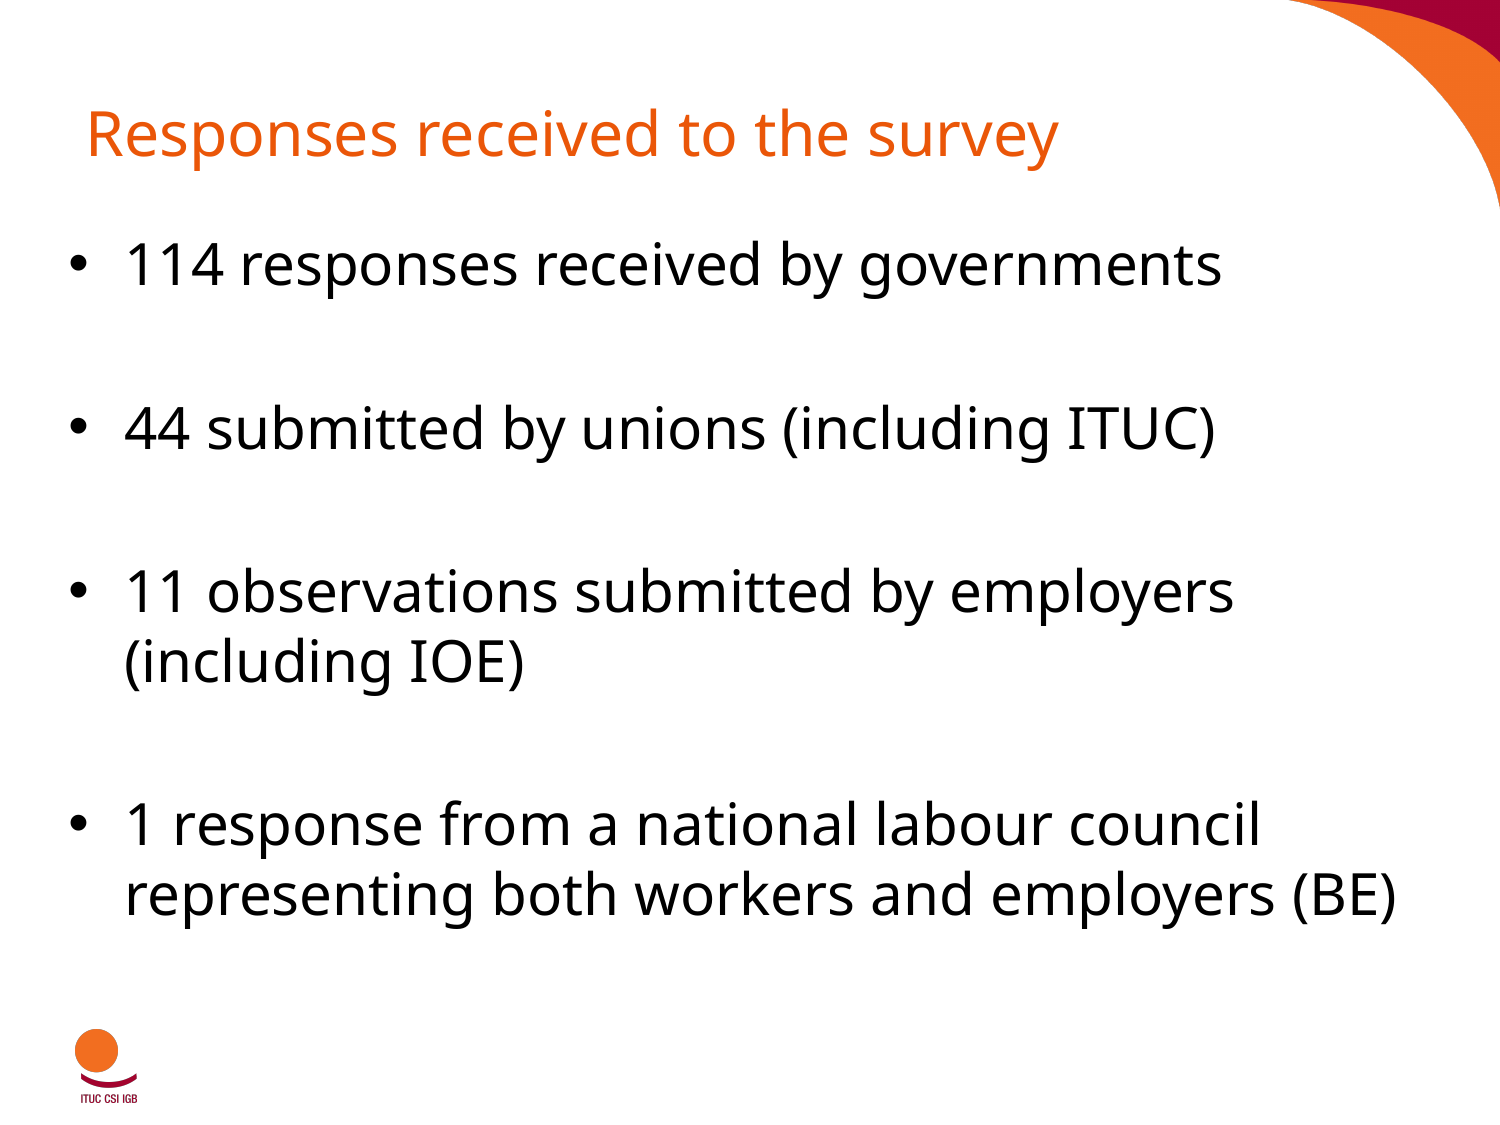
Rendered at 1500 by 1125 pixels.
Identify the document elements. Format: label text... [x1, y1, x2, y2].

picture [1267, 0, 1500, 232]
list 114 responses received by governments 44 submitted by unions (including ITUC) 11 observations submitted by employers (including IOE) 1 response from a national labour council representing both workers and employers (BE) [53, 219, 1483, 1125]
title Responses received to the survey [70, 85, 1496, 177]
